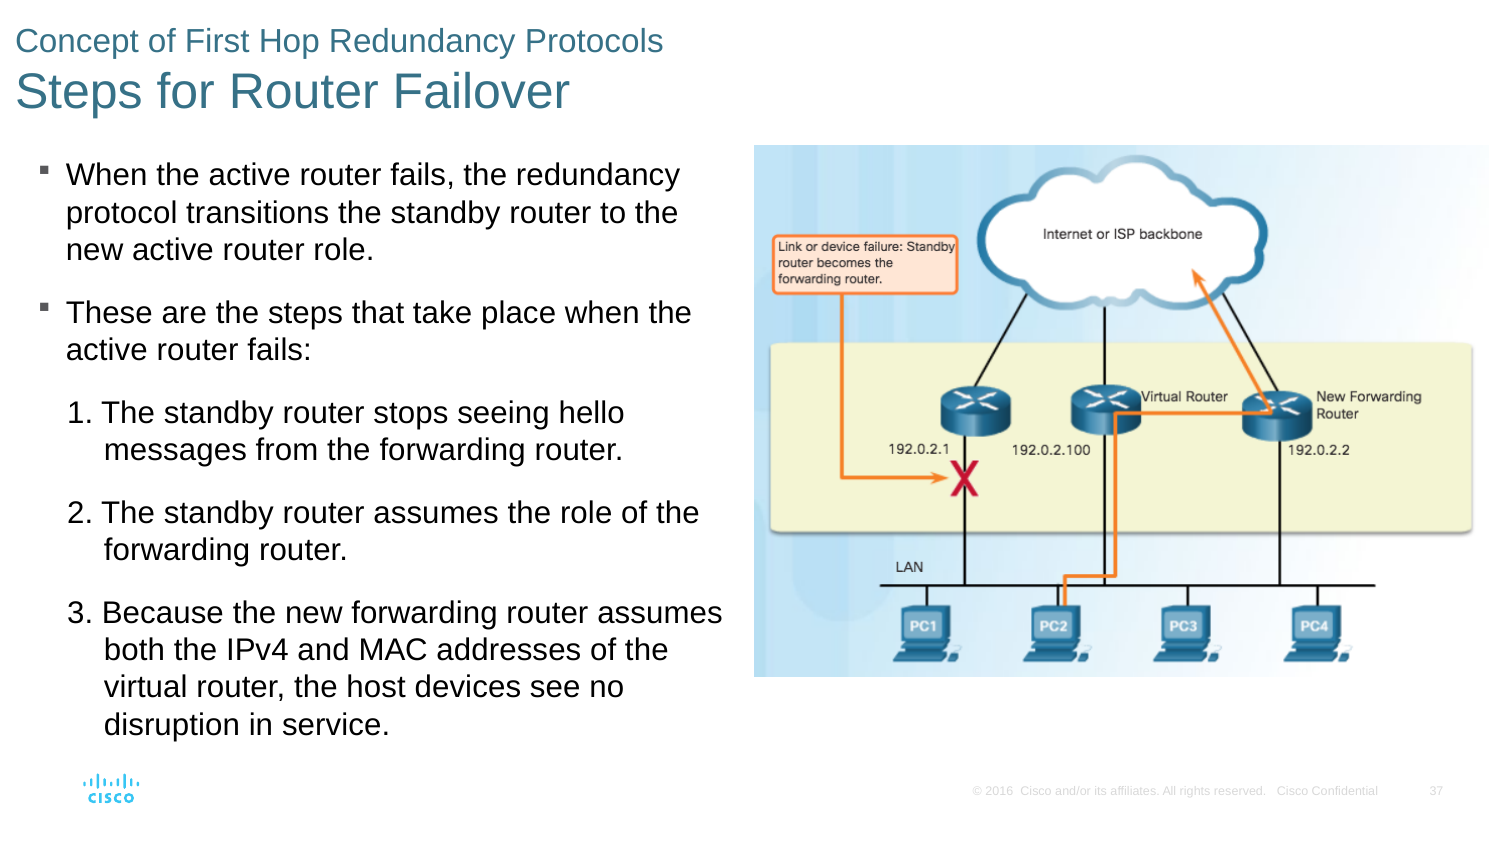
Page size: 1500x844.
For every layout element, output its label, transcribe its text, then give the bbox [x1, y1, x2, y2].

text_box When the active router fails, the redundancy protocol transitions the standby router to the new active router role. These are the steps that take place when the active router fails: 1. The standby router stops seeing hello messages from the forwarding router. 2. The standby router assumes the role of the forwarding router. 3. Because the new forwarding router assumes both the IPv4 and MAC addresses of the virtual router, the host devices see no disruption in service. [23, 147, 757, 749]
title Concept of First Hop Redundancy Protocols Steps for Router Failover [0, 6, 1500, 131]
picture [753, 145, 1489, 678]
